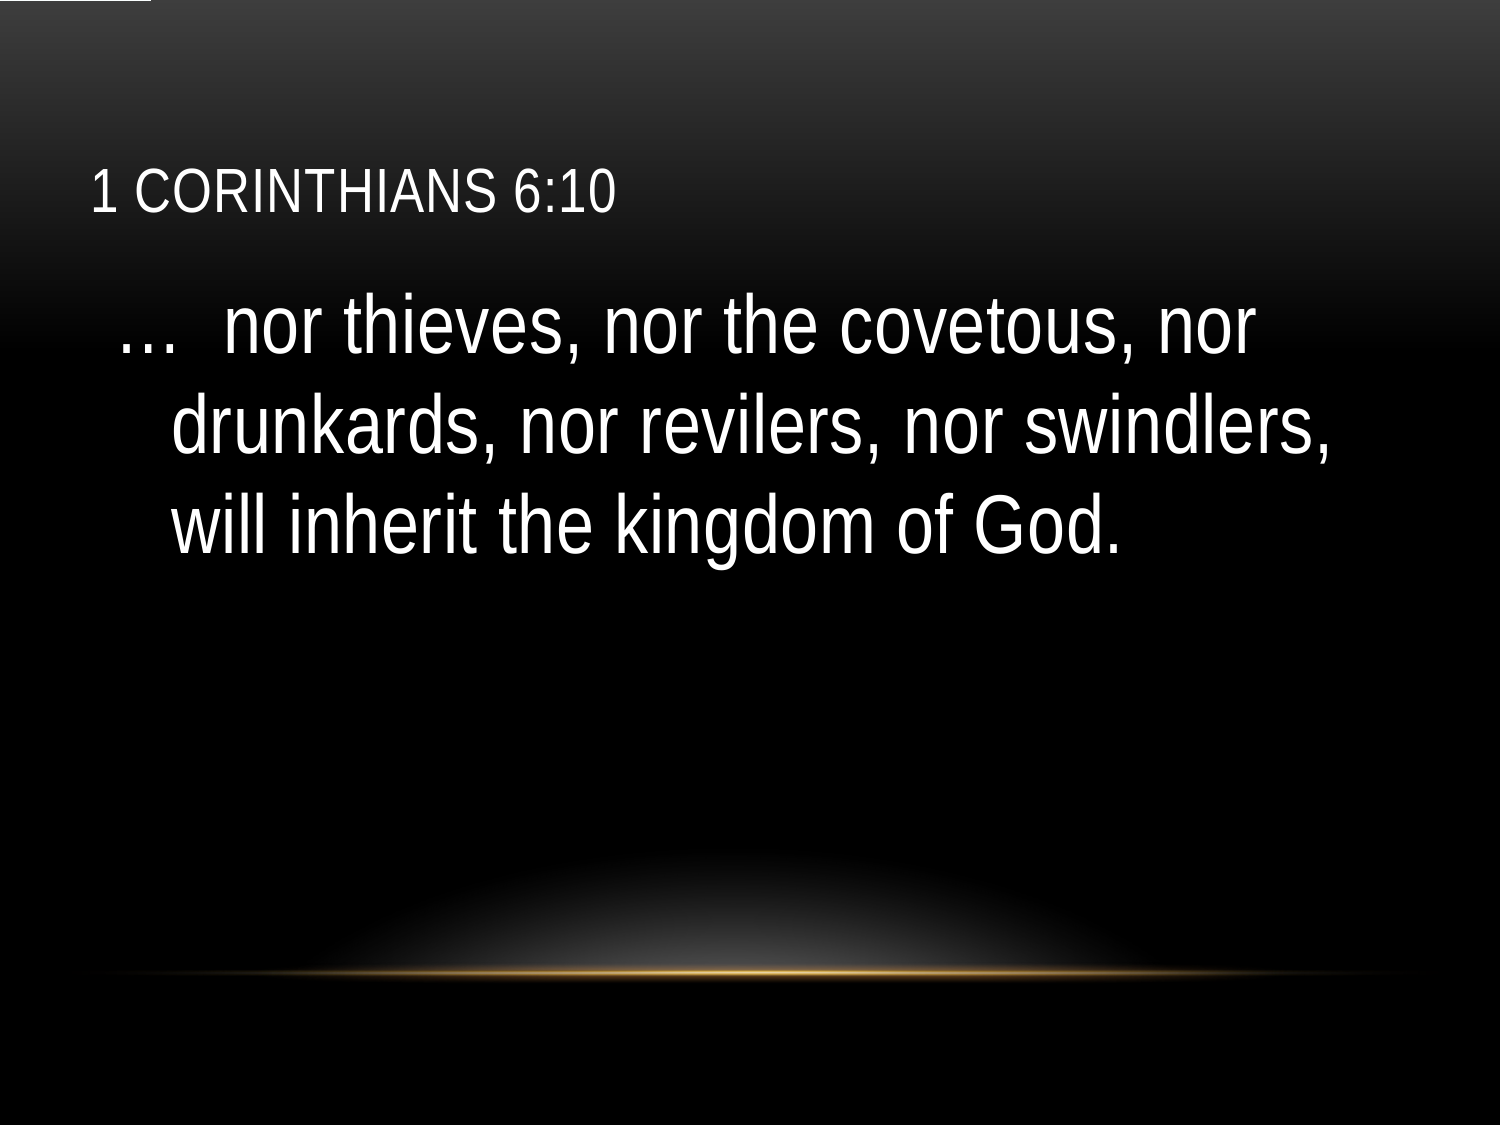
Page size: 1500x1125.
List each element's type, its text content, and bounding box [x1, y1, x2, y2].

list … nor thieves, nor the covetous, nor drunkards, nor revilers, nor swindlers, will inherit the kingdom of God. [99, 262, 1400, 938]
title 1 Corinthians 6:10 [75, 45, 1475, 233]
picture [0, 0, 1500, 1125]
